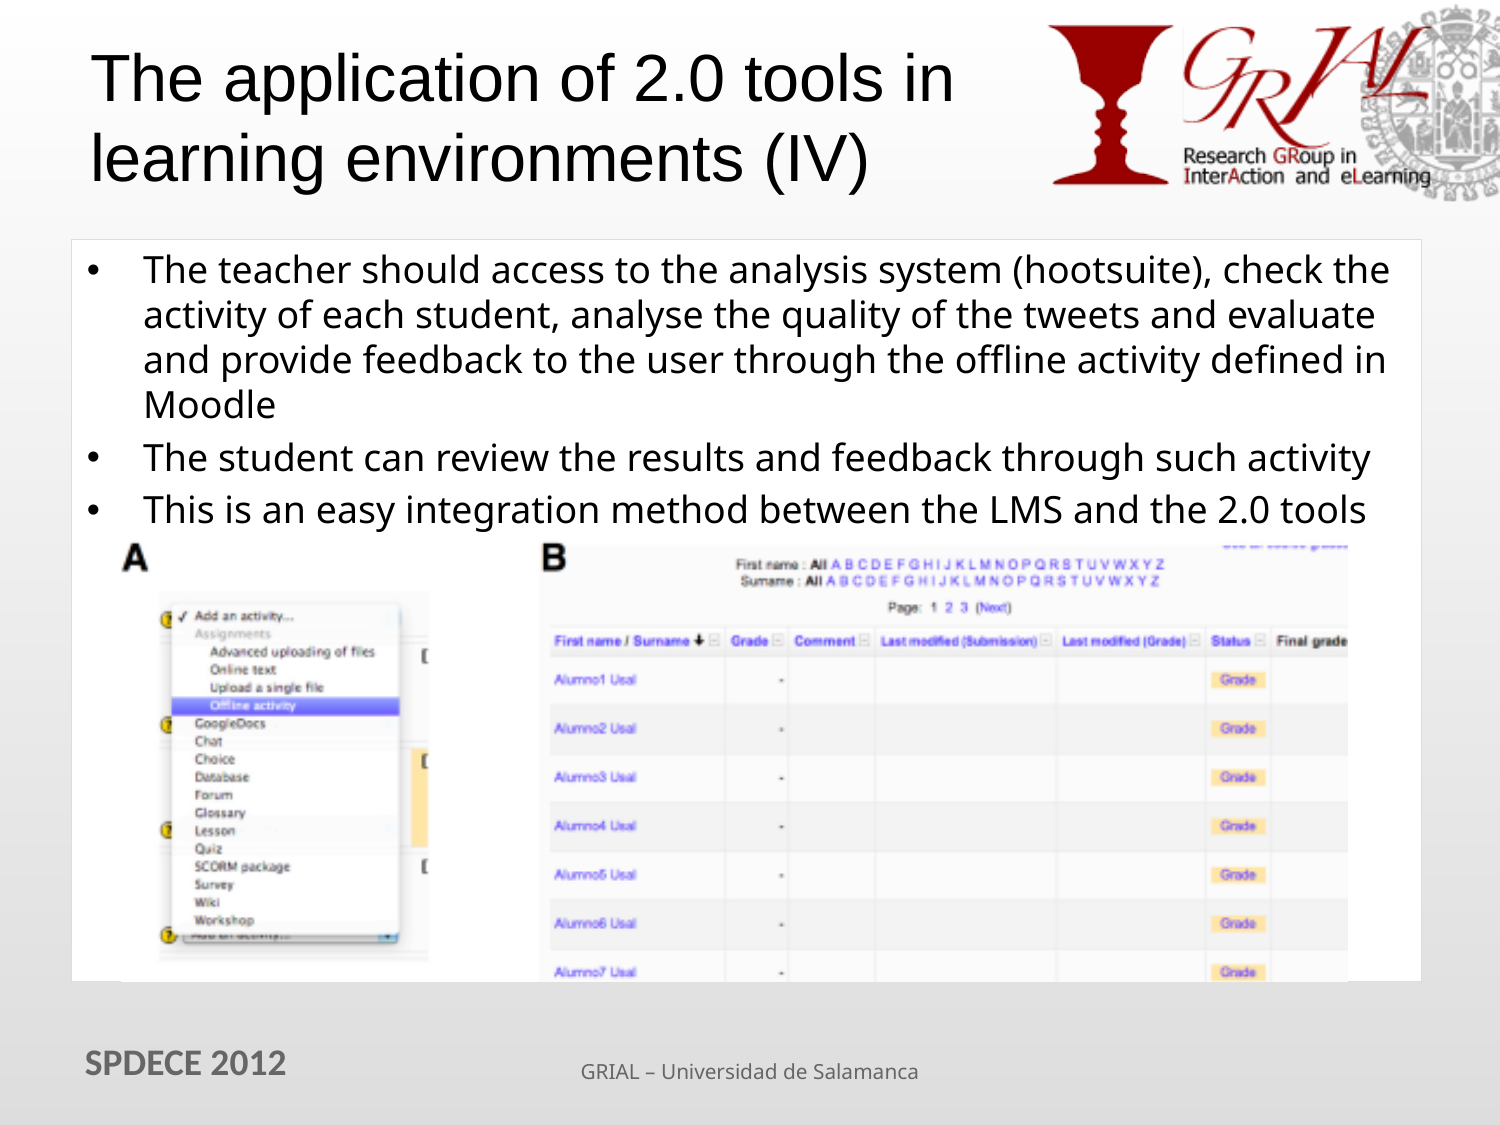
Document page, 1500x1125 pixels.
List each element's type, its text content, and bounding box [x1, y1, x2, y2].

picture [1039, 0, 1500, 209]
title The application of 2.0 tools in learning environments (IV) [75, 20, 1040, 209]
footer GRIAL – Universidad de Salamanca [512, 1042, 988, 1103]
picture [120, 533, 1349, 982]
list The teacher should access to the analysis system (hootsuite), check the activity of each student, analyse the quality of the tweets and evaluate and provide feedback to the user through the offline activity defined in Moodle The student can review the results and feedback through such activity This is an easy integration method between the LMS and the 2.0 tools (from a PLE) [71, 239, 1422, 982]
text_box SPDECE 2012 [70, 1031, 302, 1091]
